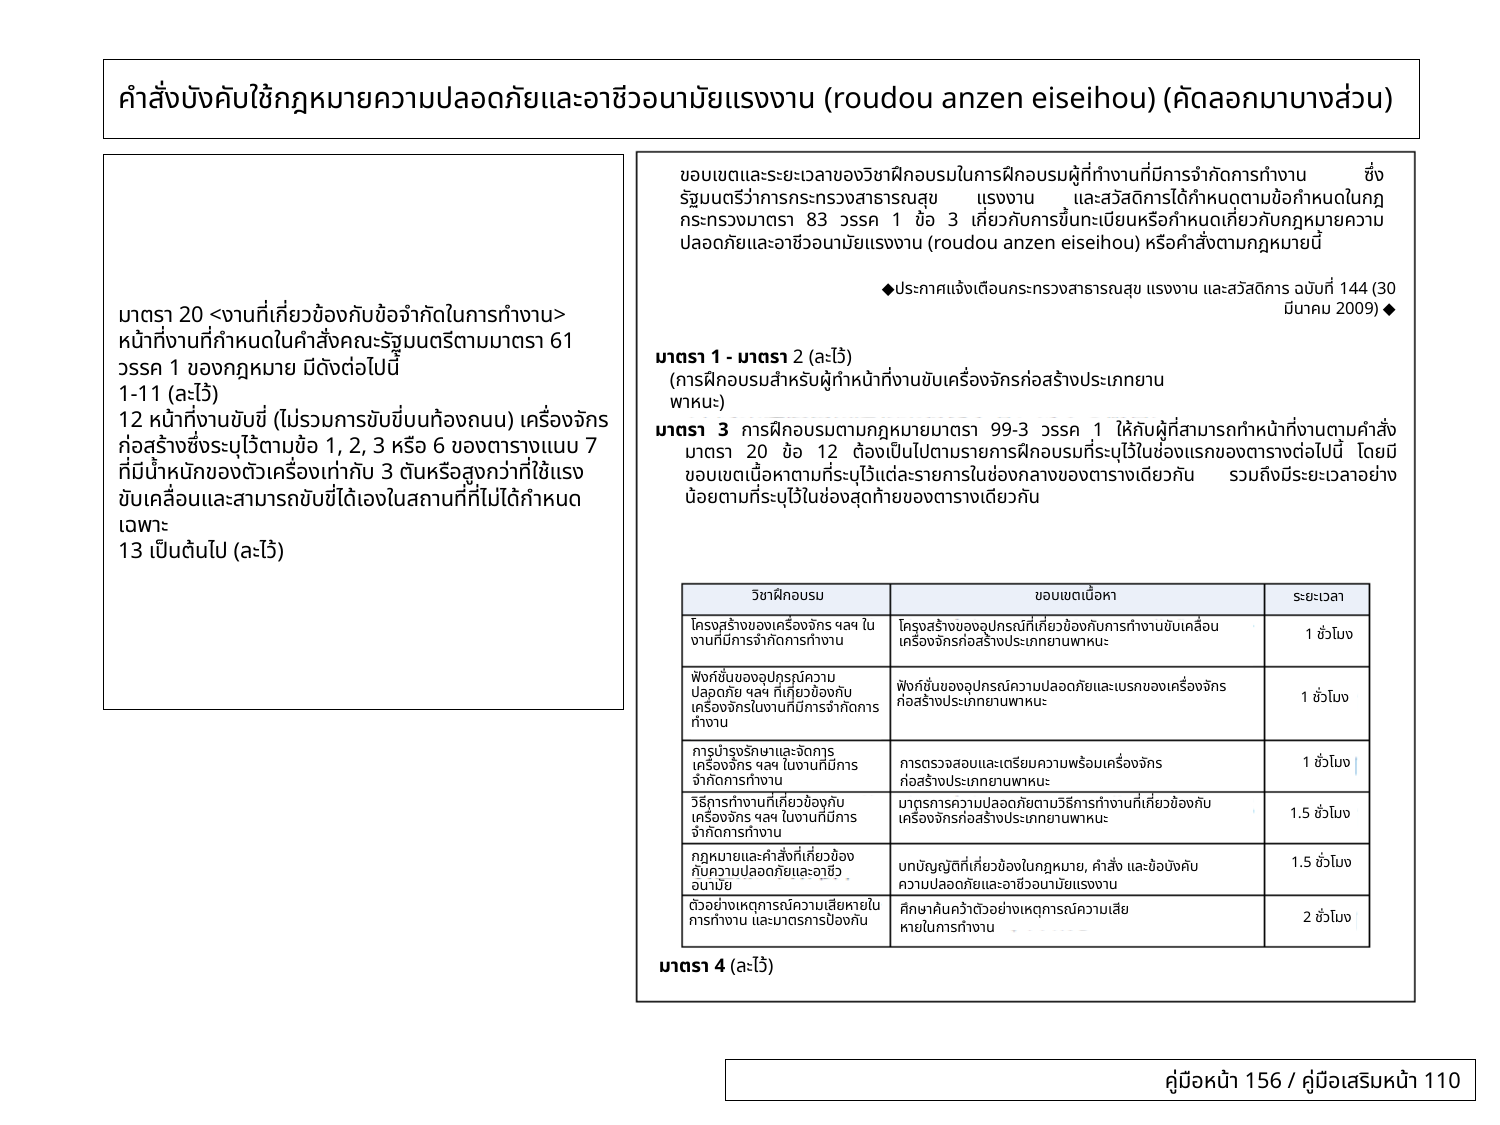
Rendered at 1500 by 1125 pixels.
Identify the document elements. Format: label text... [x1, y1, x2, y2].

title คำสั่งบังคับใช้กฎหมายความปลอดภัยและอาชีวอนามัยแรงงาน (roudou anzen eiseihou) (คัดลอกมาบางส่วน) [103, 59, 1420, 139]
text_box คู่มือหน้า 156 / คู่มือเสริมหน้า 110 [725, 1059, 1476, 1101]
text_box มาตรา 20 <งานที่เกี่ยวข้องกับข้อจำกัดในการทำงาน> หน้าที่งานที่กำหนดในคำสั่งคณะรัฐมนตรีตามมาตรา 61 วรรค 1 ของกฎหมาย มีดังต่อไปนี้ 1-11 (ละไว้) 12 หน้าที่งานขับขี่ (ไม่รวมการขับขี่บนท้องถนน) เครื่องจักรก่อสร้างซึ่งระบุไว้ตามข้อ 1, 2, 3 หรือ 6 ของตารางแนบ 7 ที่มีน้ำหนักของตัวเครื่องเท่ากับ 3 ตันหรือสูงกว่าที่ใช้แรงขับเคลื่อนและสามารถขับขี่ได้เองในสถานที่ที่ไม่ได้กำหนดเฉพาะ 13 เป็นต้นไป (ละไว้) [103, 154, 608, 710]
picture [608, 142, 1441, 1020]
